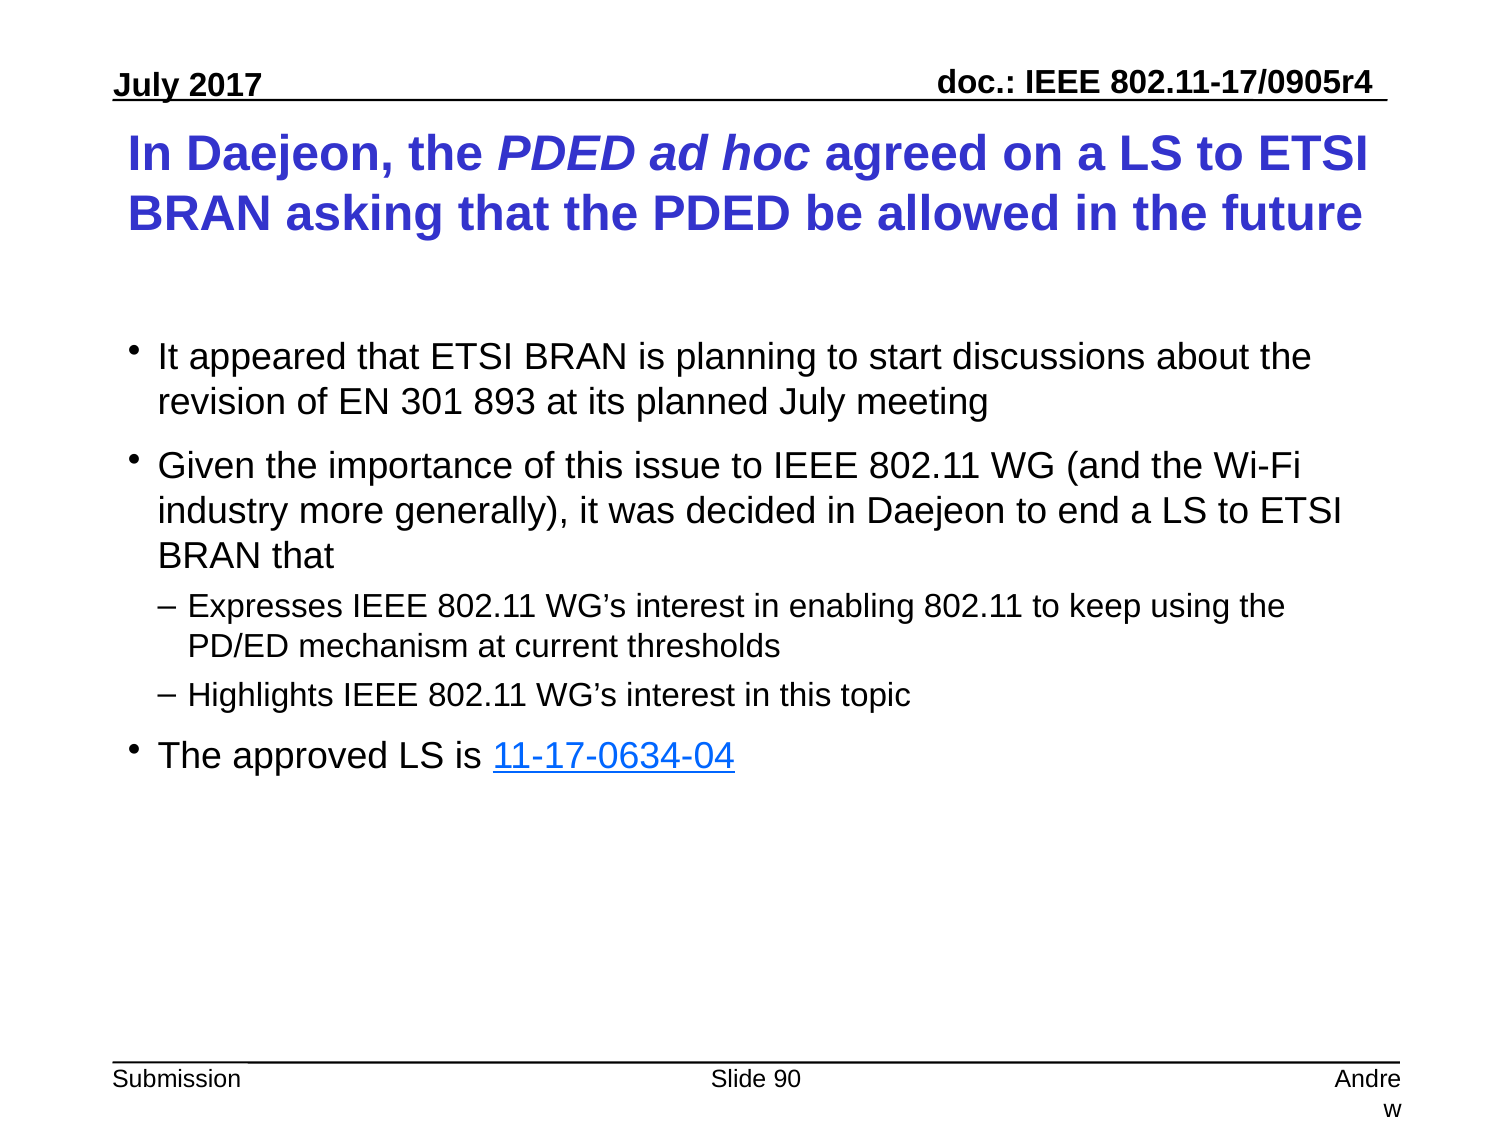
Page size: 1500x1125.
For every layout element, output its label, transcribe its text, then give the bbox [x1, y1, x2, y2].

list It appeared that ETSI BRAN is planning to start discussions about the revision of EN 301 893 at its planned July meeting Given the importance of this issue to IEEE 802.11 WG (and the Wi-Fi industry more generally), it was decided in Daejeon to end a LS to ETSI BRAN that Expresses IEEE 802.11 WG’s interest in enabling 802.11 to keep using the PD/ED mechanism at current thresholds Highlights IEEE 802.11 WG’s interest in this topic The approved LS is 11-17-0634-04 [112, 324, 1388, 1000]
slide_number Slide 90 [709, 1061, 803, 1093]
title In Daejeon, the PDED ad hoc agreed on a LS to ETSI BRAN asking that the PDED be allowed in the future [112, 112, 1388, 288]
footer Andrew Myles, Cisco [1320, 1061, 1402, 1093]
